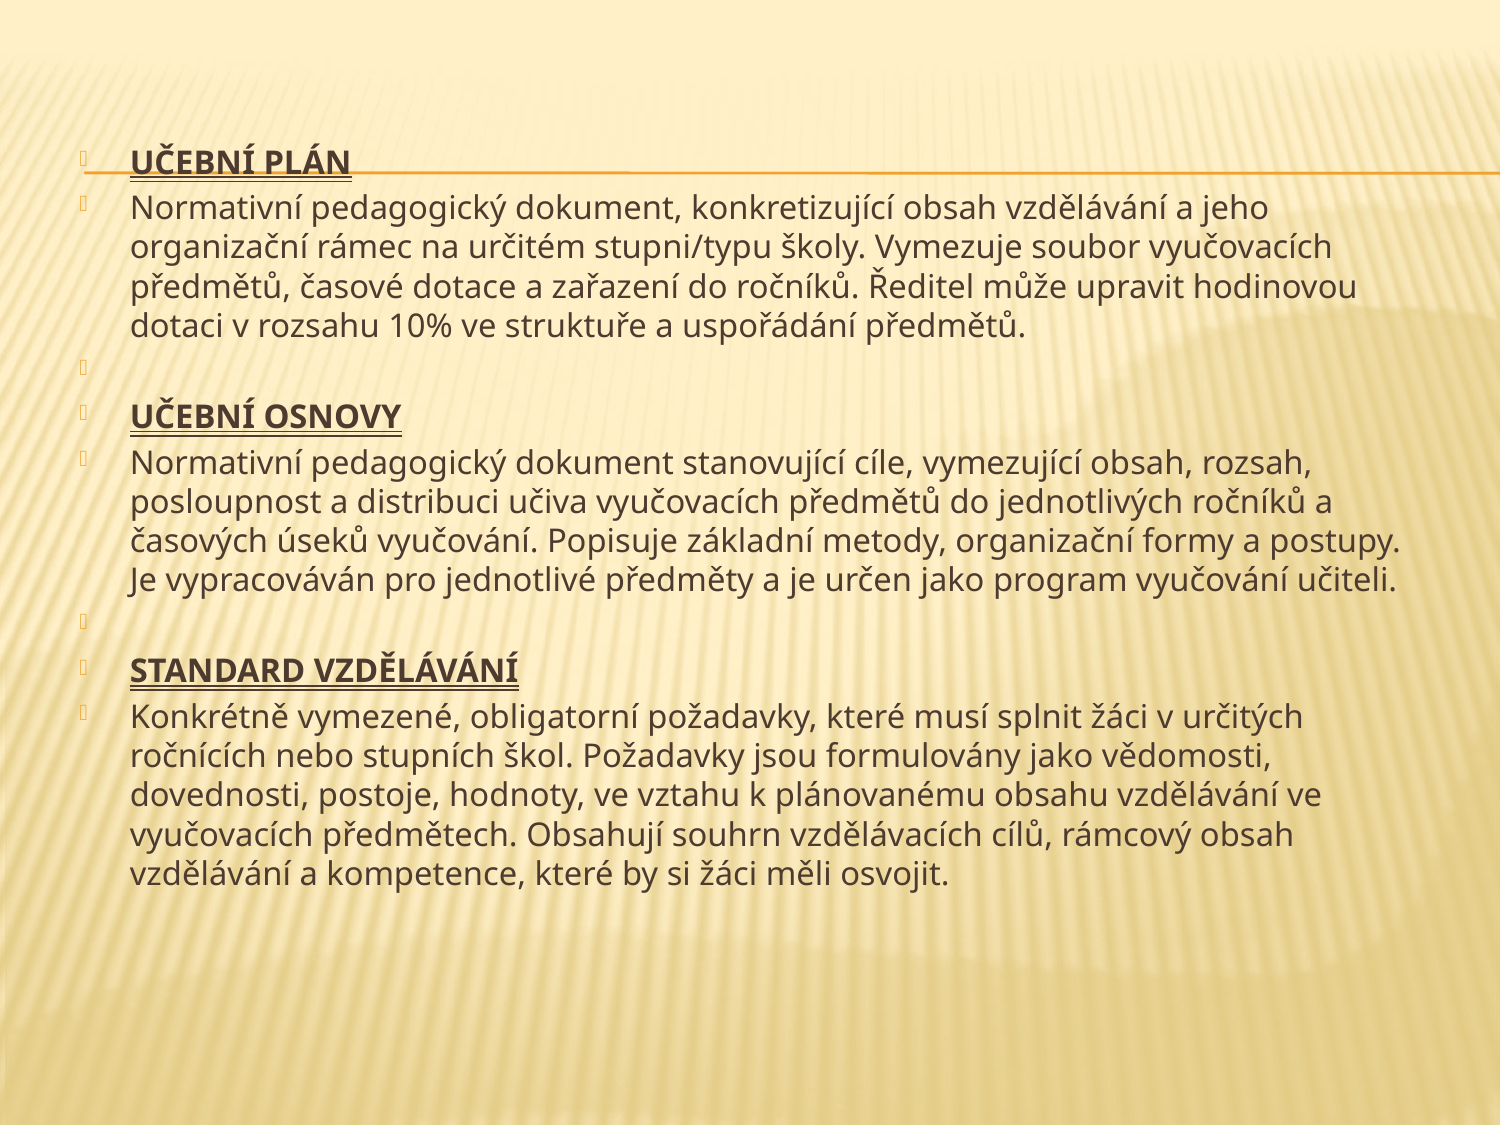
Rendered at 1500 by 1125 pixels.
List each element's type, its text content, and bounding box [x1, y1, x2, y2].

list Učební plán Normativní pedagogický dokument, konkretizující obsah vzdělávání a jeho organizační rámec na určitém stupni/typu školy. Vymezuje soubor vyučovacích předmětů, časové dotace a zařazení do ročníků. Ředitel může upravit hodinovou dotaci v rozsahu 10% ve struktuře a uspořádání předmětů. Učební osnovy Normativní pedagogický dokument stanovující cíle, vymezující obsah, rozsah, posloupnost a distribuci učiva vyučovacích předmětů do jednotlivých ročníků a časových úseků vyučování. Popisuje základní metody, organizační formy a postupy. Je vypracováván pro jednotlivé předměty a je určen jako program vyučování učiteli. Standard vzdělávání Konkrétně vymezené, obligatorní požadavky, které musí splnit žáci v určitých ročnících nebo stupních škol. Požadavky jsou formulovány jako vědomosti, dovednosti, postoje, hodnoty, ve vztahu k plánovanému obsahu vzdělávání ve vyučovacích předmětech. Obsahují souhrn vzdělávacích cílů, rámcový obsah vzdělávání a kompetence, které by si žáci měli osvojit. [64, 42, 1425, 1005]
